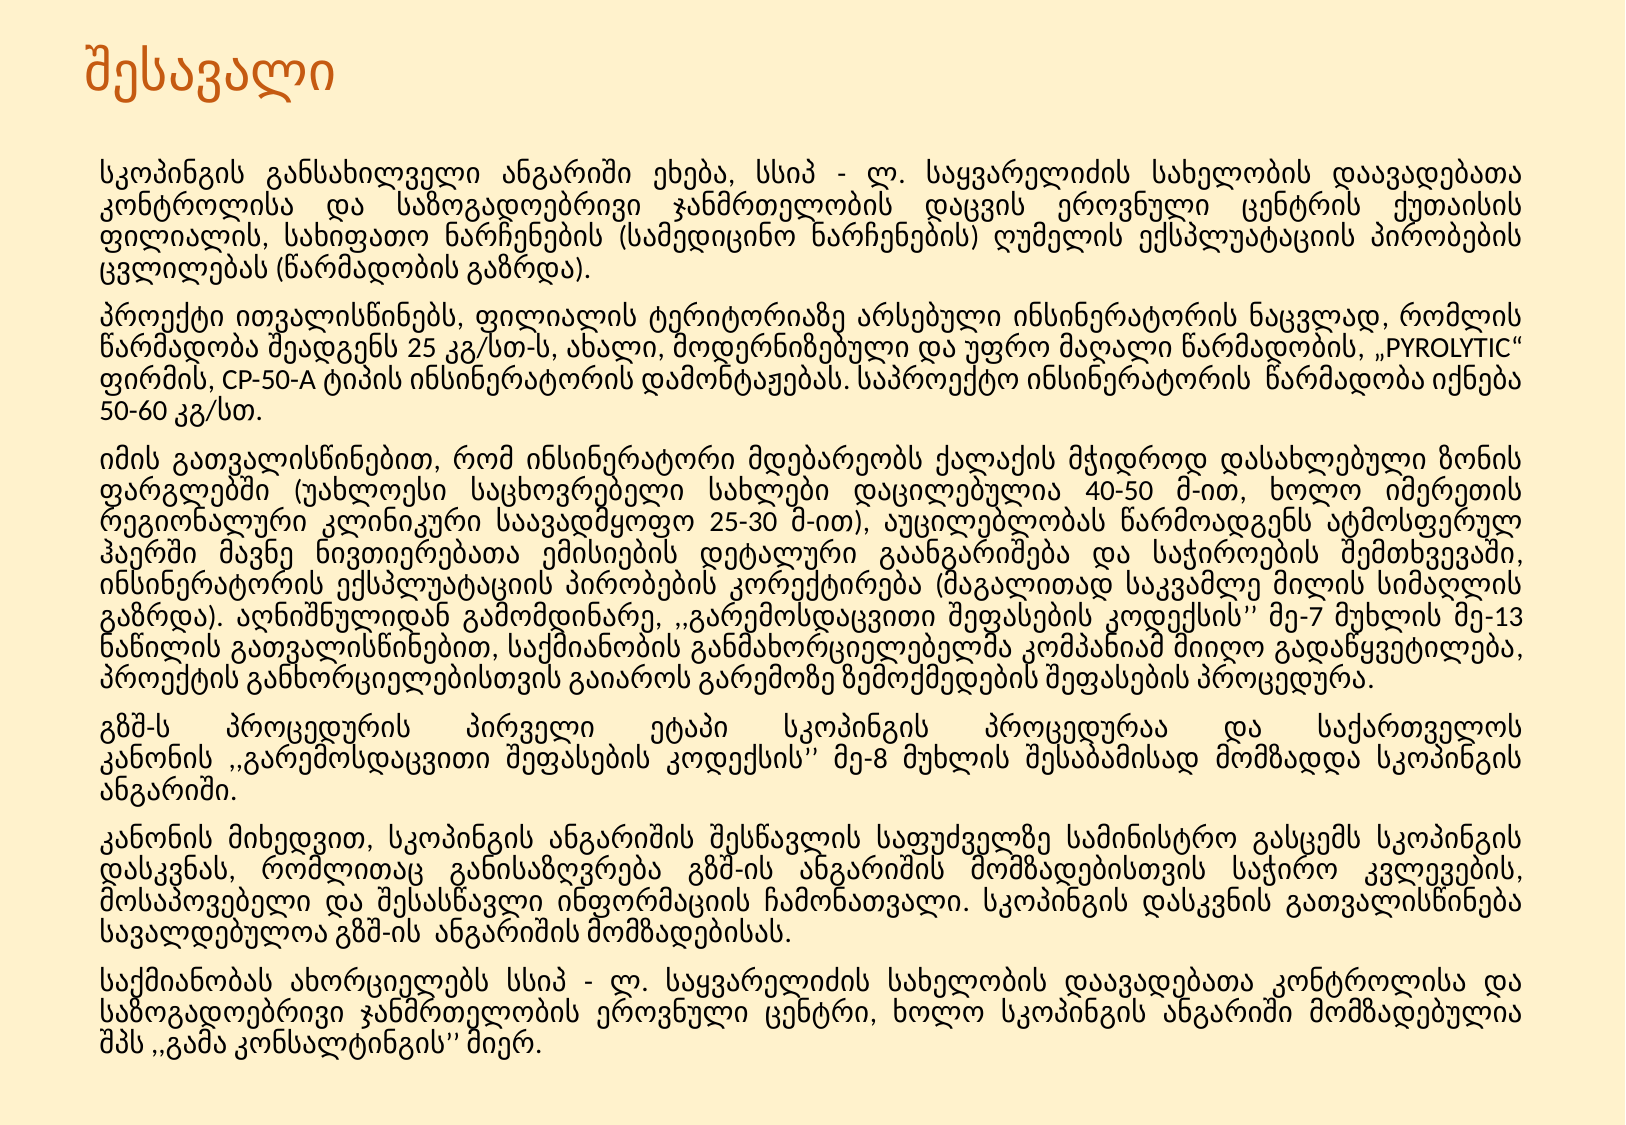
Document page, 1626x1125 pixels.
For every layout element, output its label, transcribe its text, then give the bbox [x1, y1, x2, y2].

list სკოპინგის განსახილველი ანგარიში ეხება, სსიპ - ლ. საყვარელიძის სახელობის დაავადებათა კონტროლისა და საზოგადოებრივი ჯანმრთელობის დაცვის ეროვნული ცენტრის ქუთაისის ფილიალის, სახიფათო ნარჩენების (სამედიცინო ნარჩენების) ღუმელის ექსპლუატაციის პირობების ცვლილებას (წარმადობის გაზრდა). პროექტი ითვალისწინებს, ფილიალის ტერიტორიაზე არსებული ინსინერატორის ნაცვლად, რომლის წარმადობა შეადგენს 25 კგ/სთ-ს, ახალი, მოდერნიზებული და უფრო მაღალი წარმადობის, „PYROLYTIC“ ფირმის, CP-50-A ტიპის ინსინერატორის დამონტაჟებას. საპროექტო ინსინერატორის წარმადობა იქნება 50-60 კგ/სთ. იმის გათვალისწინებით, რომ ინსინერატორი მდებარეობს ქალაქის მჭიდროდ დასახლებული ზონის ფარგლებში (უახლოესი საცხოვრებელი სახლები დაცილებულია 40-50 მ-ით, ხოლო იმერეთის რეგიონალური კლინიკური საავადმყოფო 25-30 მ-ით), აუცილებლობას წარმოადგენს ატმოსფერულ ჰაერში მავნე ნივთიერებათა ემისიების დეტალური გაანგარიშება და საჭიროების შემთხვევაში, ინსინერატორის ექსპლუატაციის პირობების კორექტირება (მაგალითად საკვამლე მილის სიმაღლის გაზრდა). აღნიშნულიდან გამომდინარე, ,,გარემოსდაცვითი შეფასების კოდექსის’’ მე-7 მუხლის მე-13 ნაწილის გათვალისწინებით, საქმიანობის განმახორციელებელმა კომპანიამ მიიღო გადაწყვეტილება, პროექტის განხორციელებისთვის გაიაროს გარემოზე ზემოქმედების შეფასების პროცედურა. გზშ-ს პროცედურის პირველი ეტაპი სკოპინგის პროცედურაა და საქართველოს კანონის ,,გარემოსდაცვითი შეფასების კოდექსის’’ მე-8 მუხლის შესაბამისად მომზადდა სკოპინგის ანგარიში. კანონის მიხედვით, სკოპინგის ანგარიშის შესწავლის საფუძველზე სამინისტრო გასცემს სკოპინგის დასკვნას, რომლითაც განისაზღვრება გზშ-ის ანგარიშის მომზადებისთვის საჭირო კვლევების, მოსაპოვებელი და შესასწავლი ინფორმაციის ჩამონათვალი. სკოპინგის დასკვნის გათვალისწინება სავალდებულოა გზშ-ის ანგარიშის მომზადებისას. საქმიანობას ახორციელებს სსიპ - ლ. საყვარელიძის სახელობის დაავადებათა კონტროლისა და საზოგადოებრივი ჯანმრთელობის ეროვნული ცენტრი, ხოლო სკოპინგის ანგარიში მომზადებულია შპს ,,გამა კონსალტინგის’’ მიერ. [84, 151, 1539, 1002]
title შესავალი [69, 5, 1167, 110]
